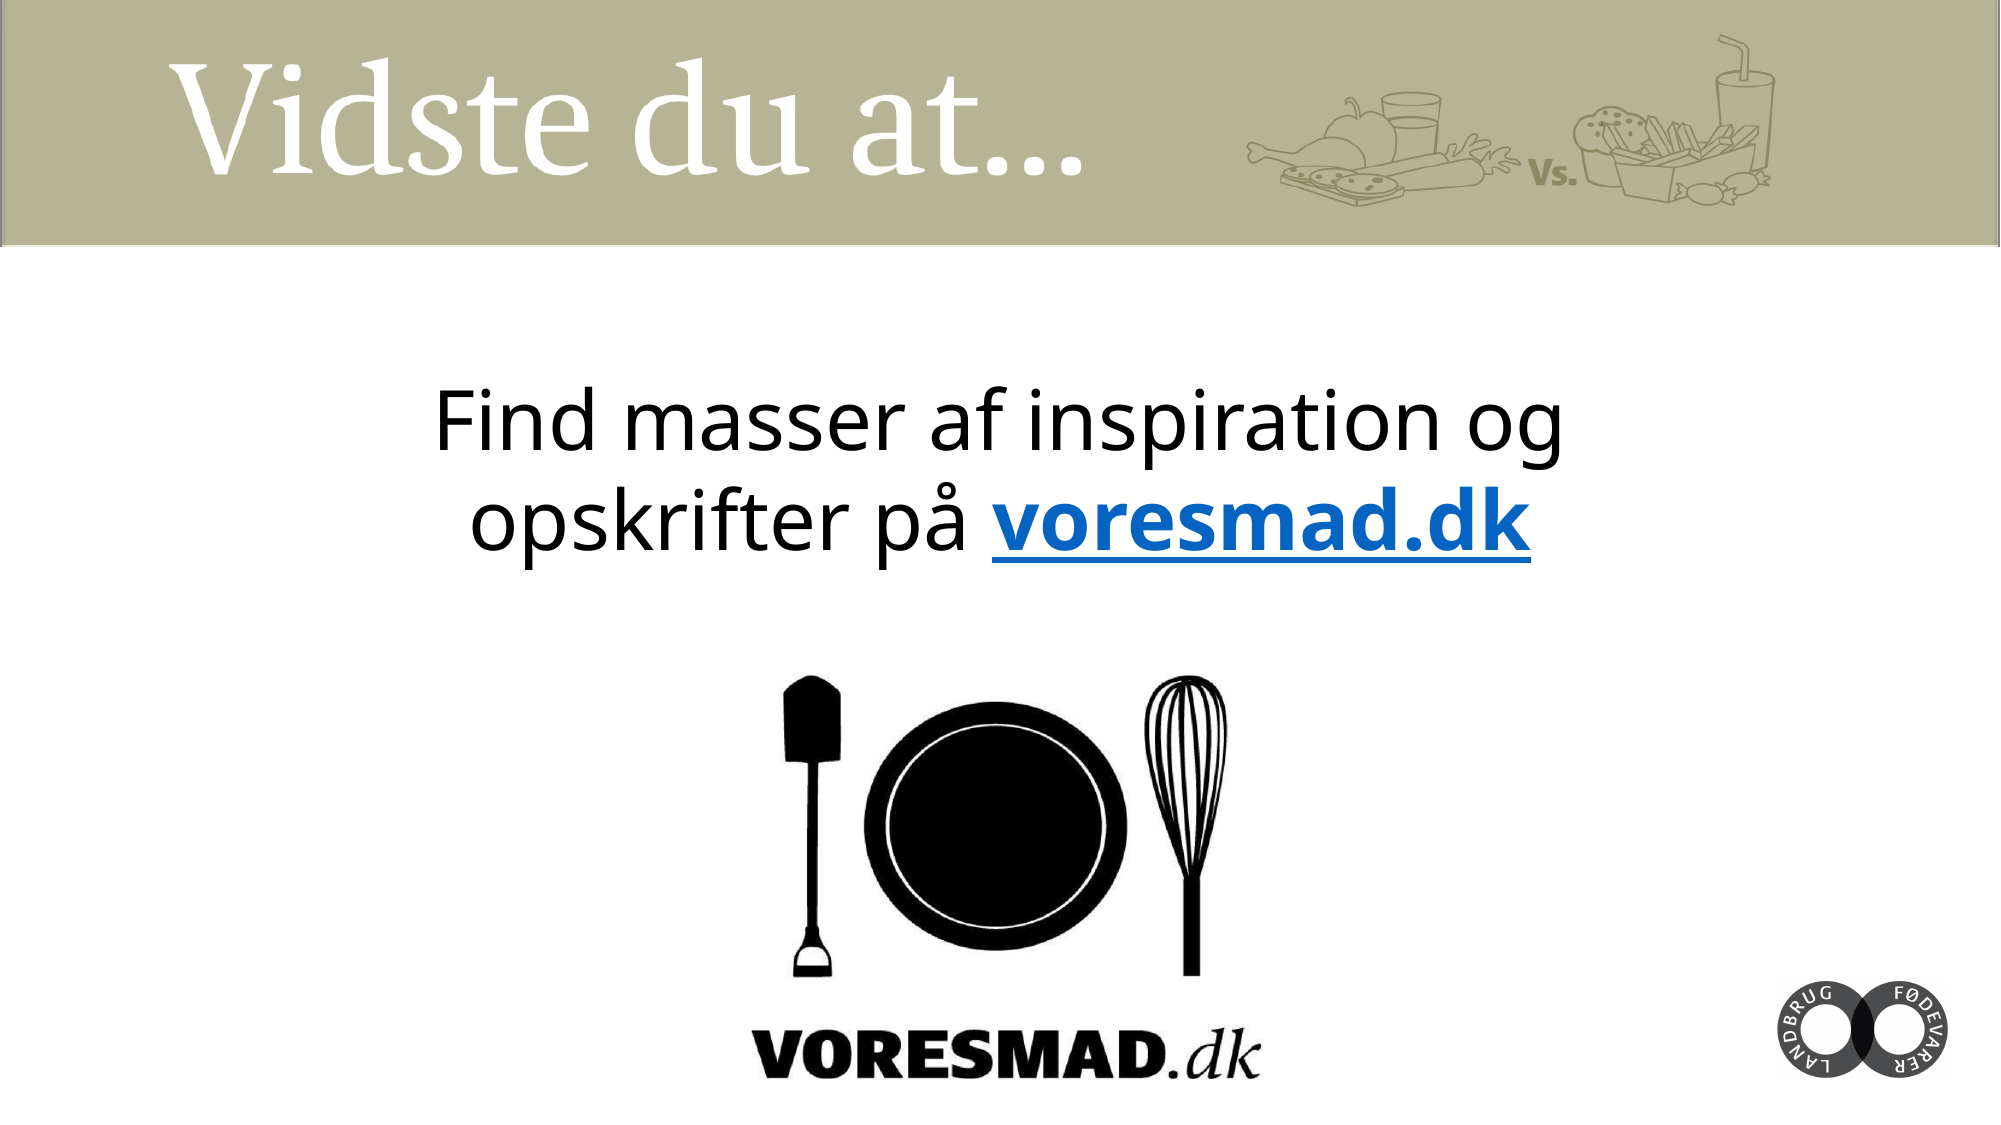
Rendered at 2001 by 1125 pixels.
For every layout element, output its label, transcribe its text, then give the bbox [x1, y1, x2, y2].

picture [0, 0, 2000, 247]
picture [749, 666, 1284, 1090]
title Find masser af inspiration og opskrifter på voresmad.dk [327, 323, 1673, 579]
picture [1776, 980, 1949, 1079]
